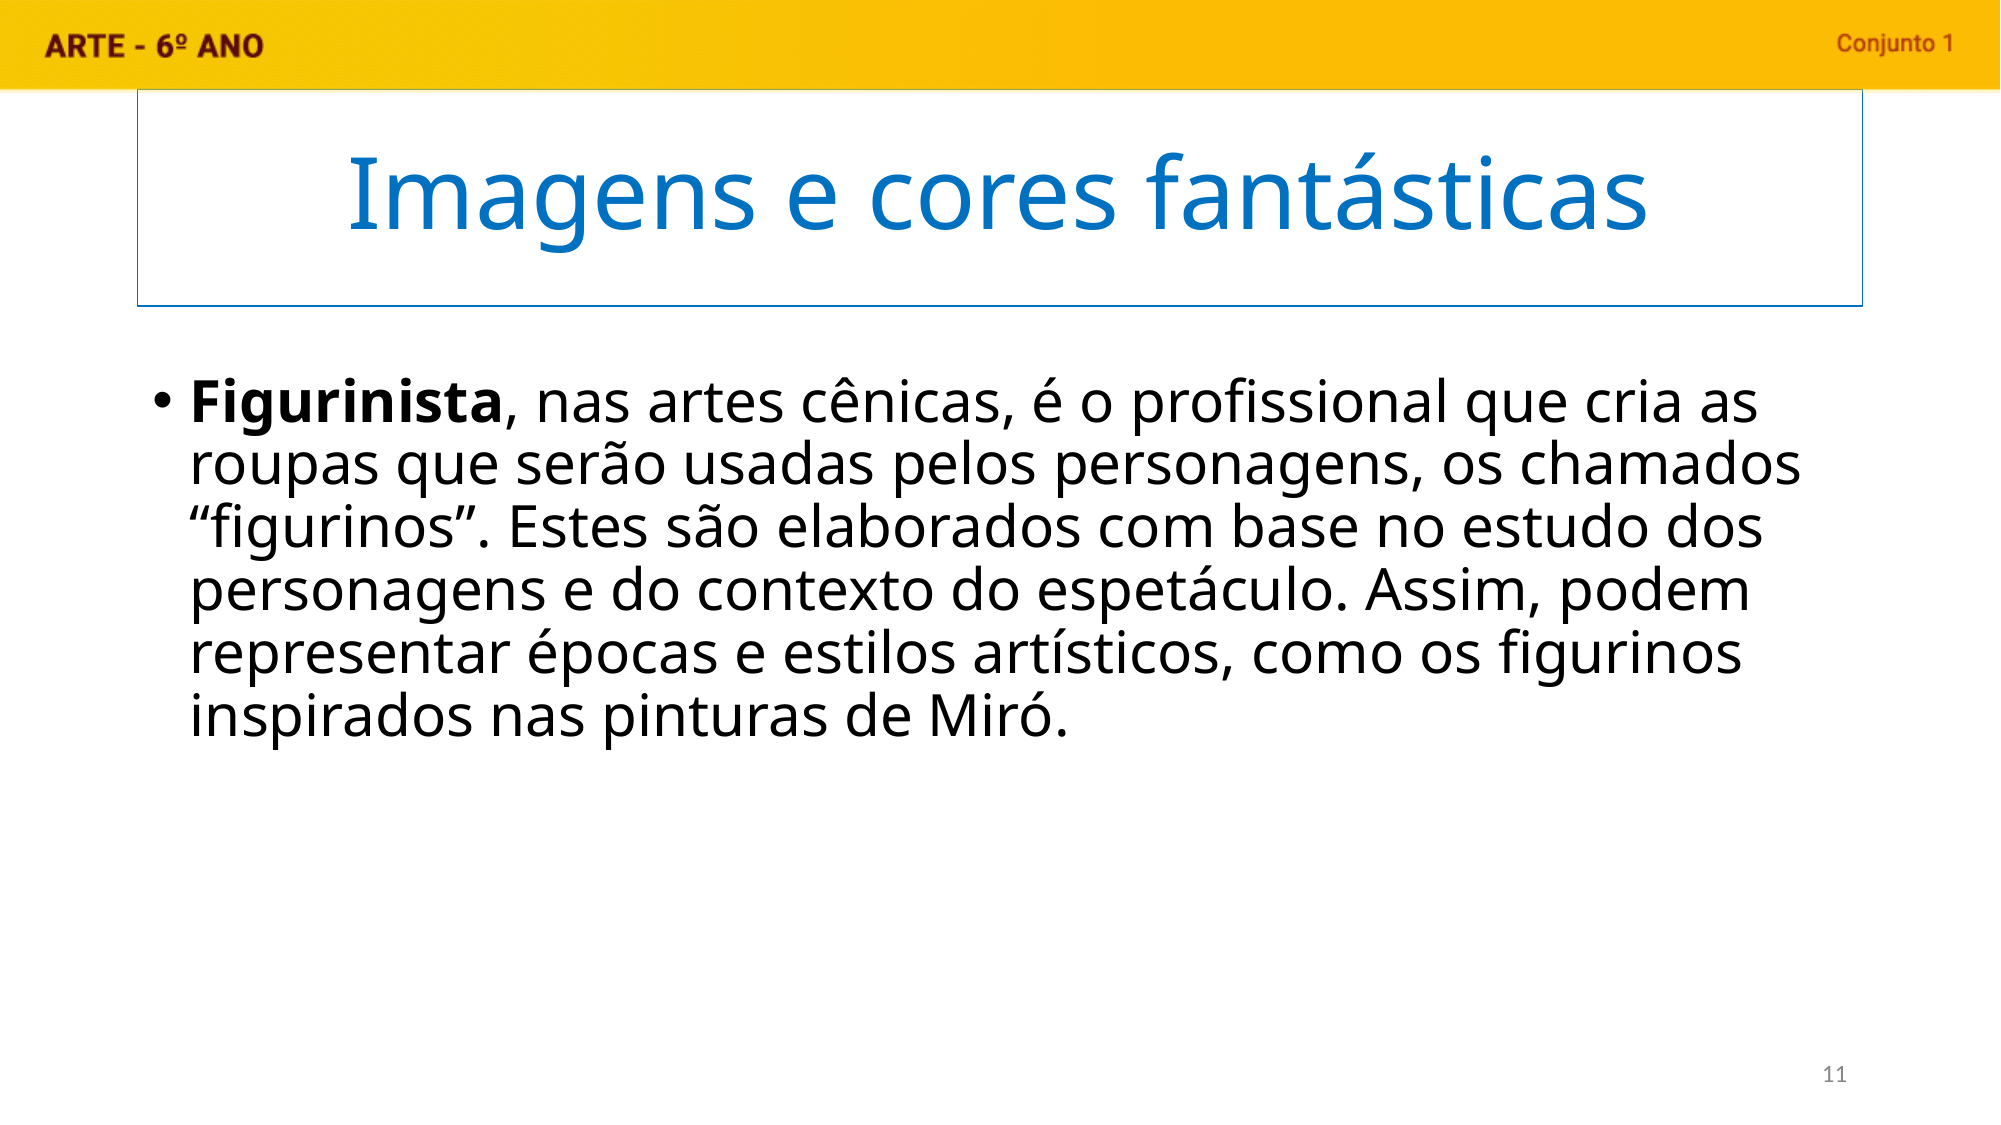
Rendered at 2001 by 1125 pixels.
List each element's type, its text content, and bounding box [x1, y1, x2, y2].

title Imagens e cores fantásticas [137, 104, 1863, 307]
slide_number ‹#› [1412, 1042, 1863, 1103]
list Figurinista, nas artes cênicas, é o profissional que cria as roupas que serão usadas pelos personagens, os chamados “figurinos”. Estes são elaborados com base no estudo dos personagens e do contexto do espetáculo. Assim, podem representar épocas e estilos artísticos, como os figurinos inspirados nas pinturas de Miró. [137, 364, 1863, 979]
picture [0, 0, 2000, 93]
